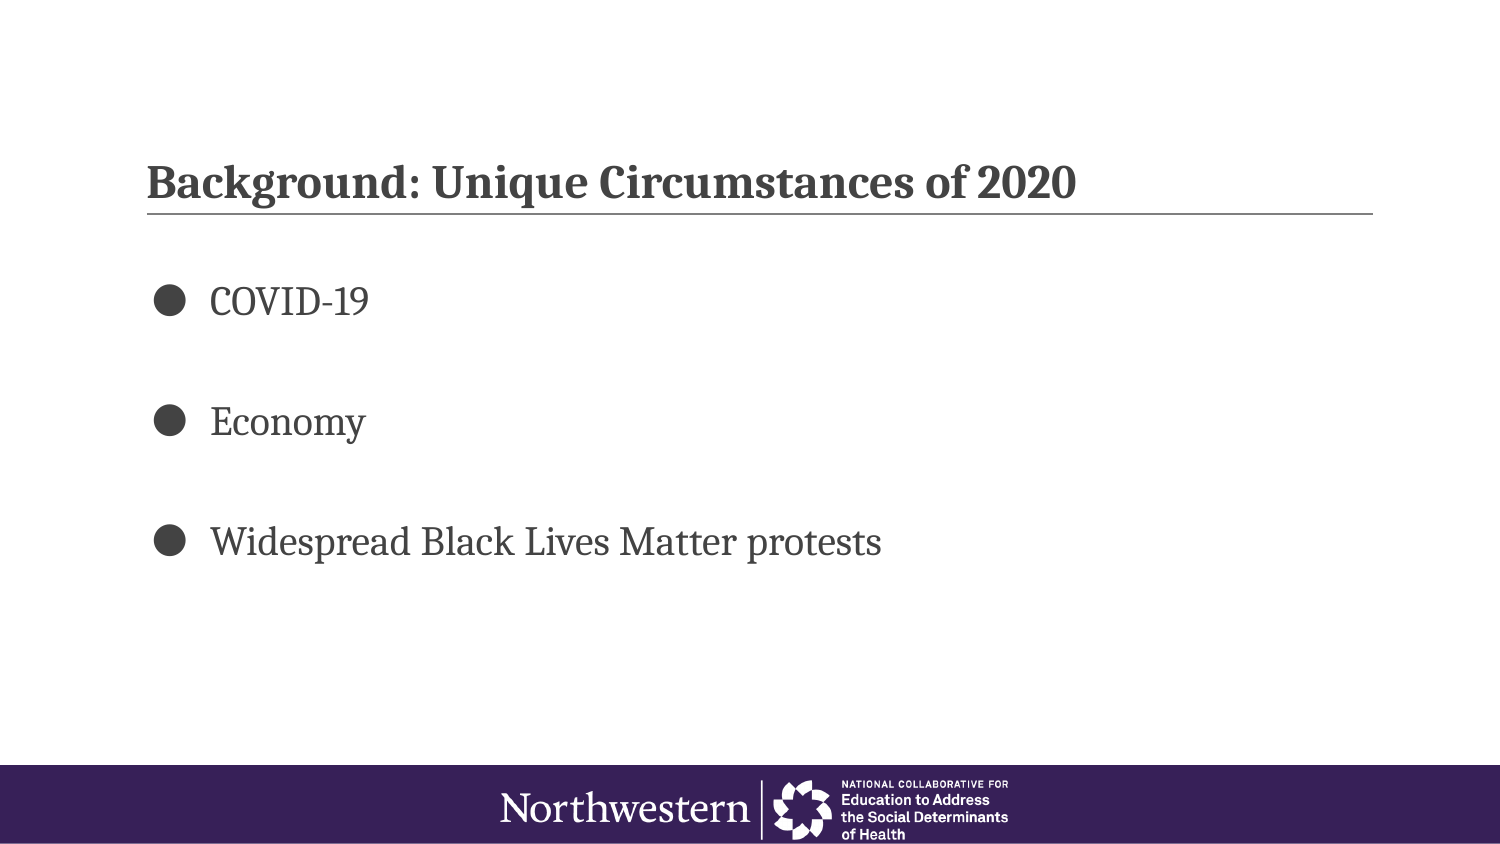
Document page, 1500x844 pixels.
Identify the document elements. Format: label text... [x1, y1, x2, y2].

list COVID-19 Economy Widespread Black Lives Matter protests [135, 267, 1213, 648]
title Background: Unique Circumstances of 2020 [135, 35, 1373, 214]
picture [500, 780, 1008, 840]
